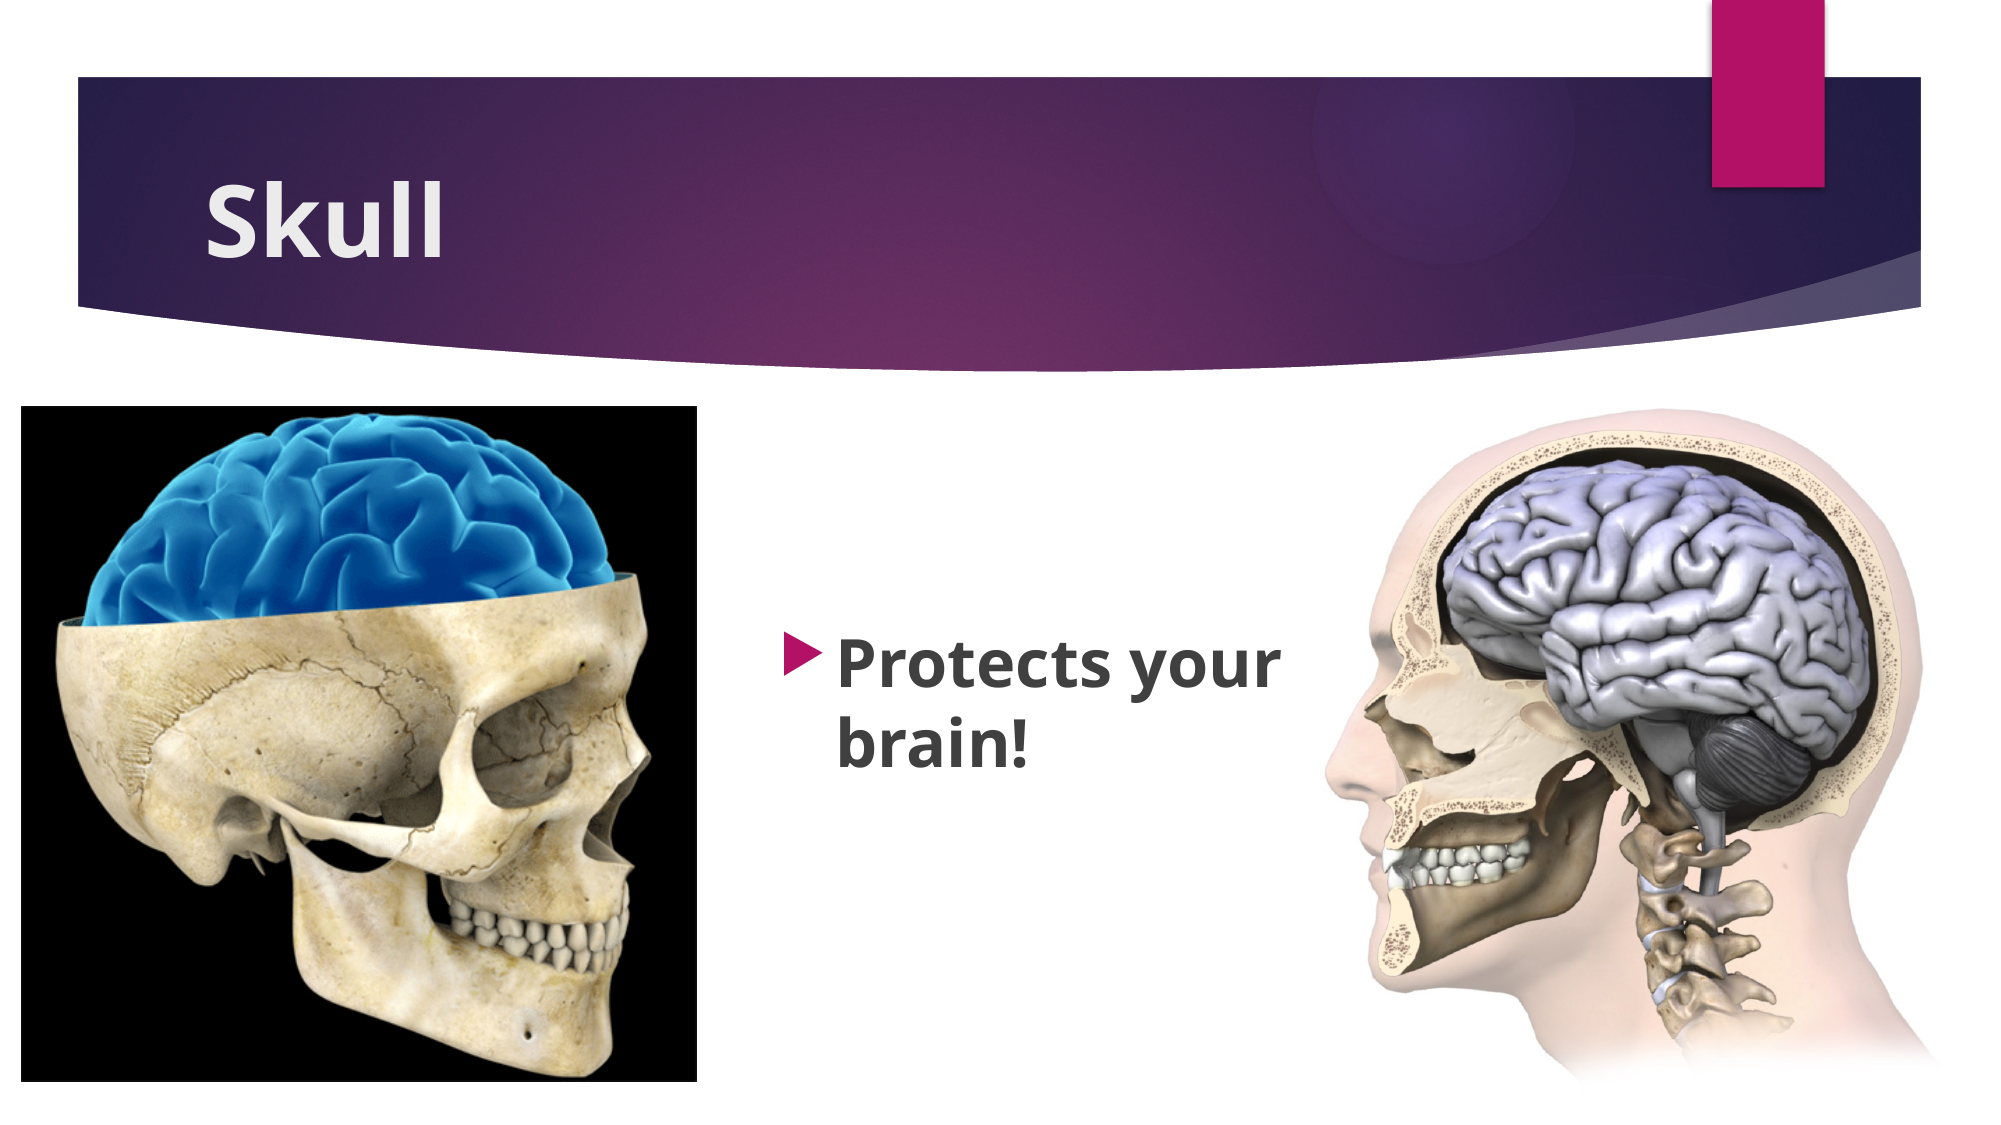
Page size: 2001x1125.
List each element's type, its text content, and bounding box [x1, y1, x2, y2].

text_box Protects your brain! [764, 612, 1249, 1125]
title Skull [189, 159, 1627, 276]
picture [1255, 383, 1998, 1125]
picture [20, 406, 697, 1083]
